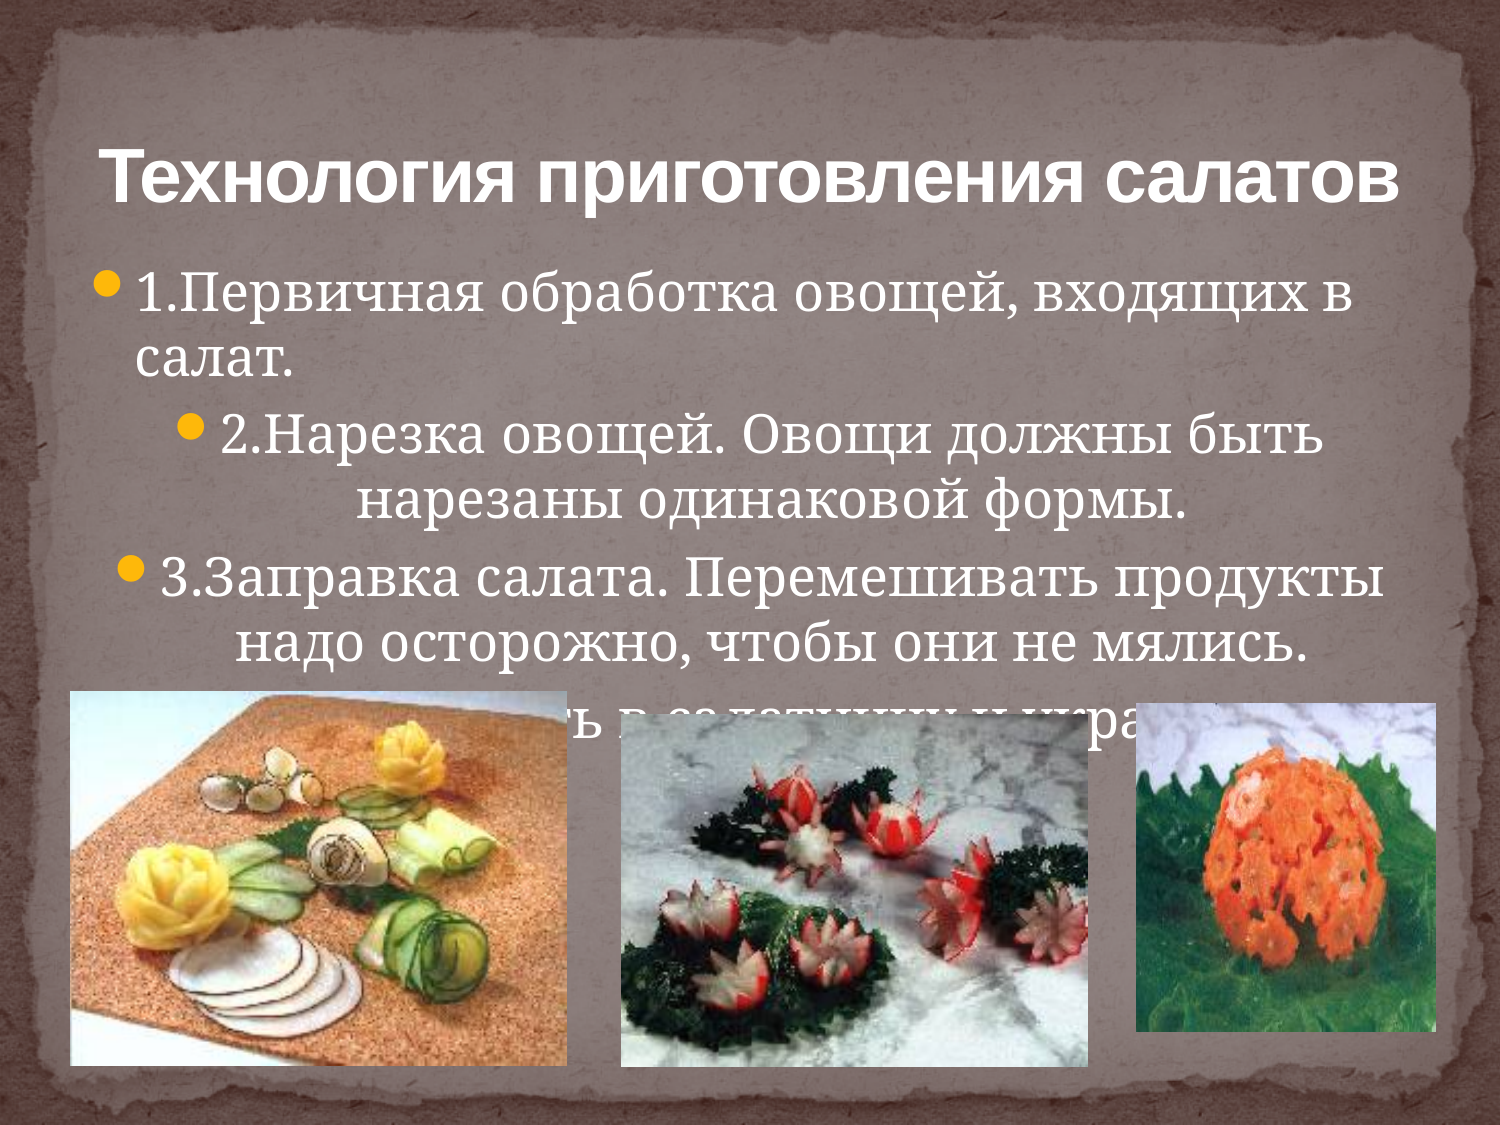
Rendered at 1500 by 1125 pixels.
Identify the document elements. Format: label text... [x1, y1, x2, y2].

title Технология приготовления салатов [74, 24, 1425, 225]
list 1.Первичная обработка овощей, входящих в салат. 2.Нарезка овощей. Овощи должны быть нарезаны одинаковой формы. 3.Заправка салата. Перемешивать продукты надо осторожно, чтобы они не мялись. 4.Выложить в салатницу и украсить [75, 249, 1425, 1000]
picture [621, 714, 1088, 1067]
picture [1136, 703, 1436, 1032]
picture [70, 691, 567, 1066]
